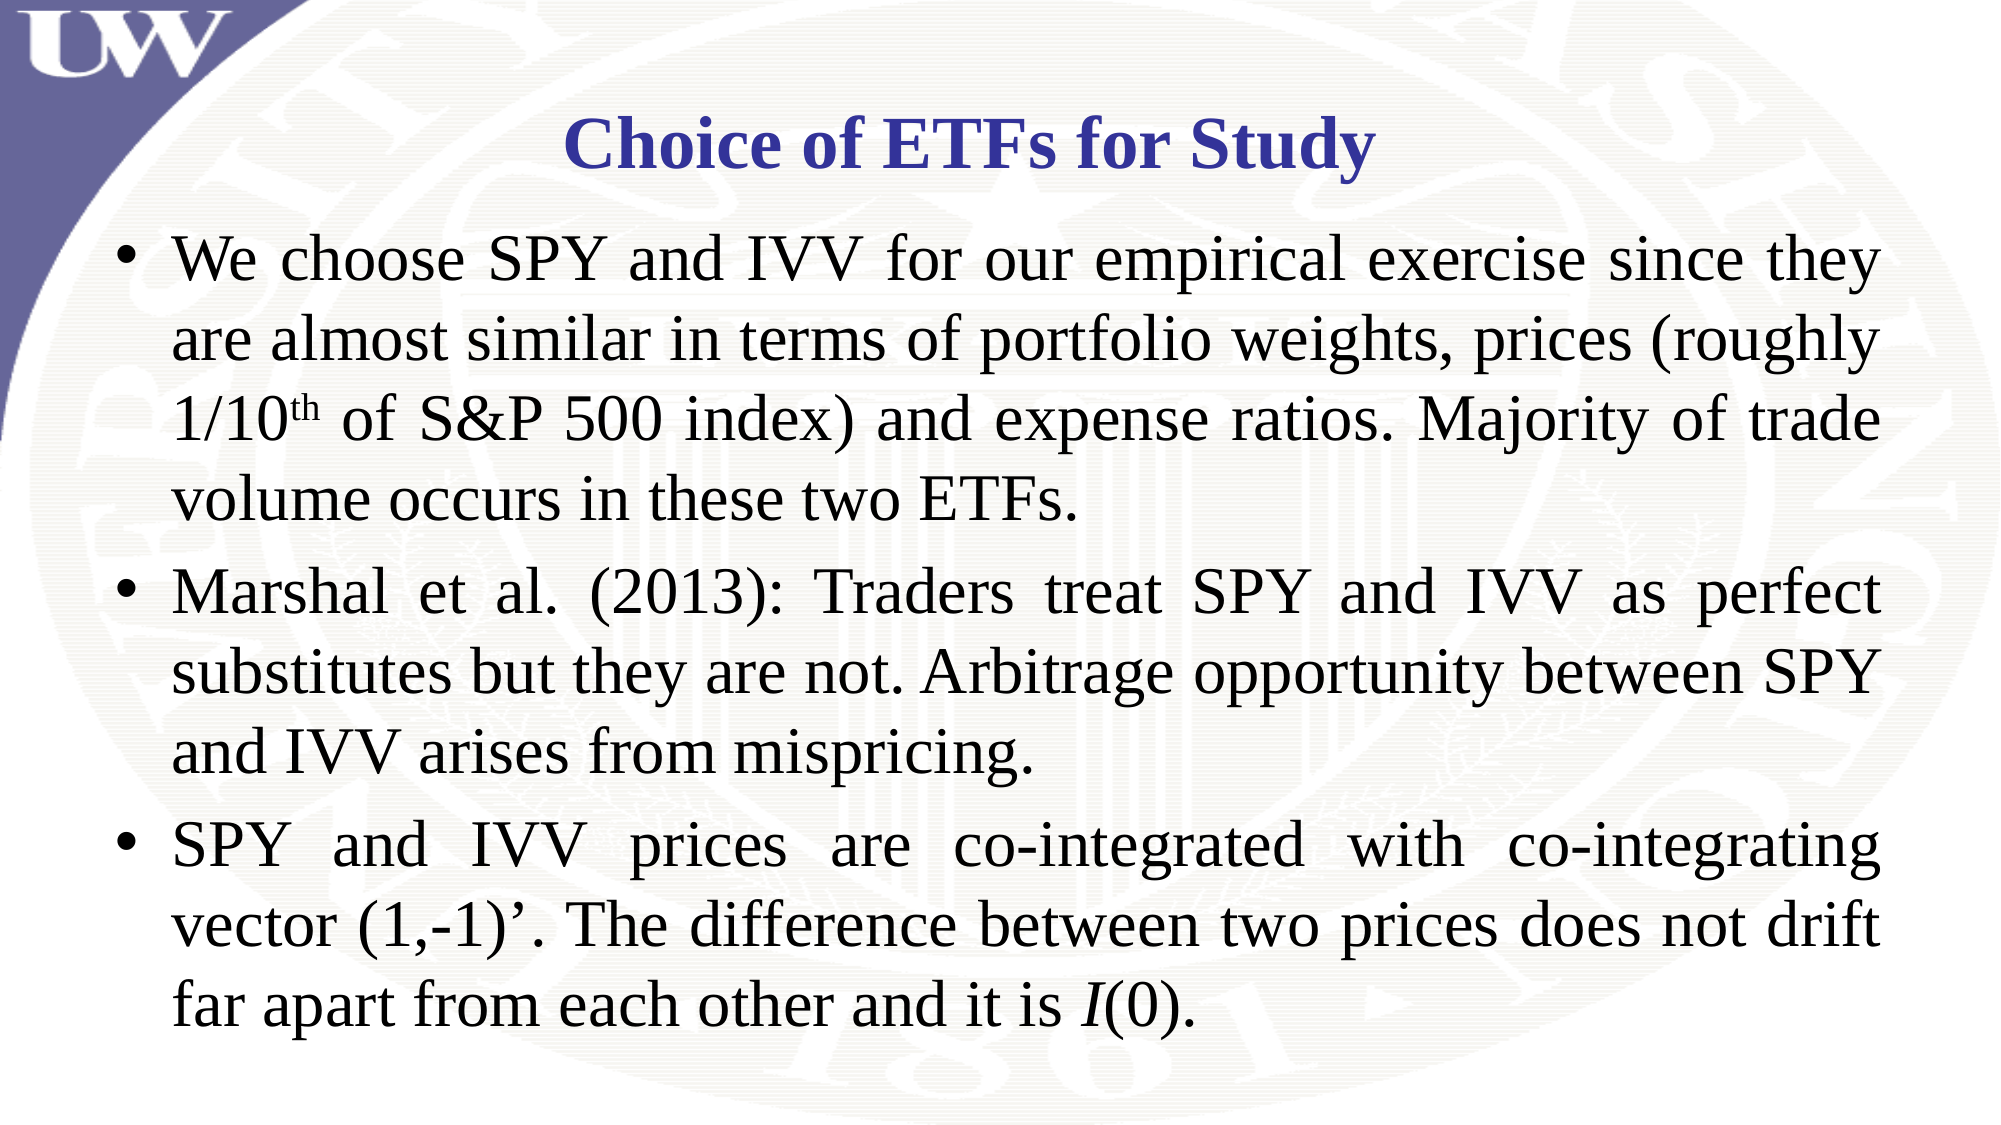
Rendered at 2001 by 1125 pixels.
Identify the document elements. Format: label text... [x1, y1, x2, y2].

title Choice of ETFs for Study [40, 44, 1901, 233]
list We choose SPY and IVV for our empirical exercise since they are almost similar in terms of portfolio weights, prices (roughly 1/10th of S&P 500 index) and expense ratios. Majority of trade volume occurs in these two ETFs. Marshal et al. (2013): Traders treat SPY and IVV as perfect substitutes but they are not. Arbitrage opportunity between SPY and IVV arises from mispricing. SPY and IVV prices are co-integrated with co-integrating vector (1,-1)’. The difference between two prices does not drift far apart from each other and it is I(0). [99, 206, 1901, 949]
picture [0, 0, 2001, 1125]
